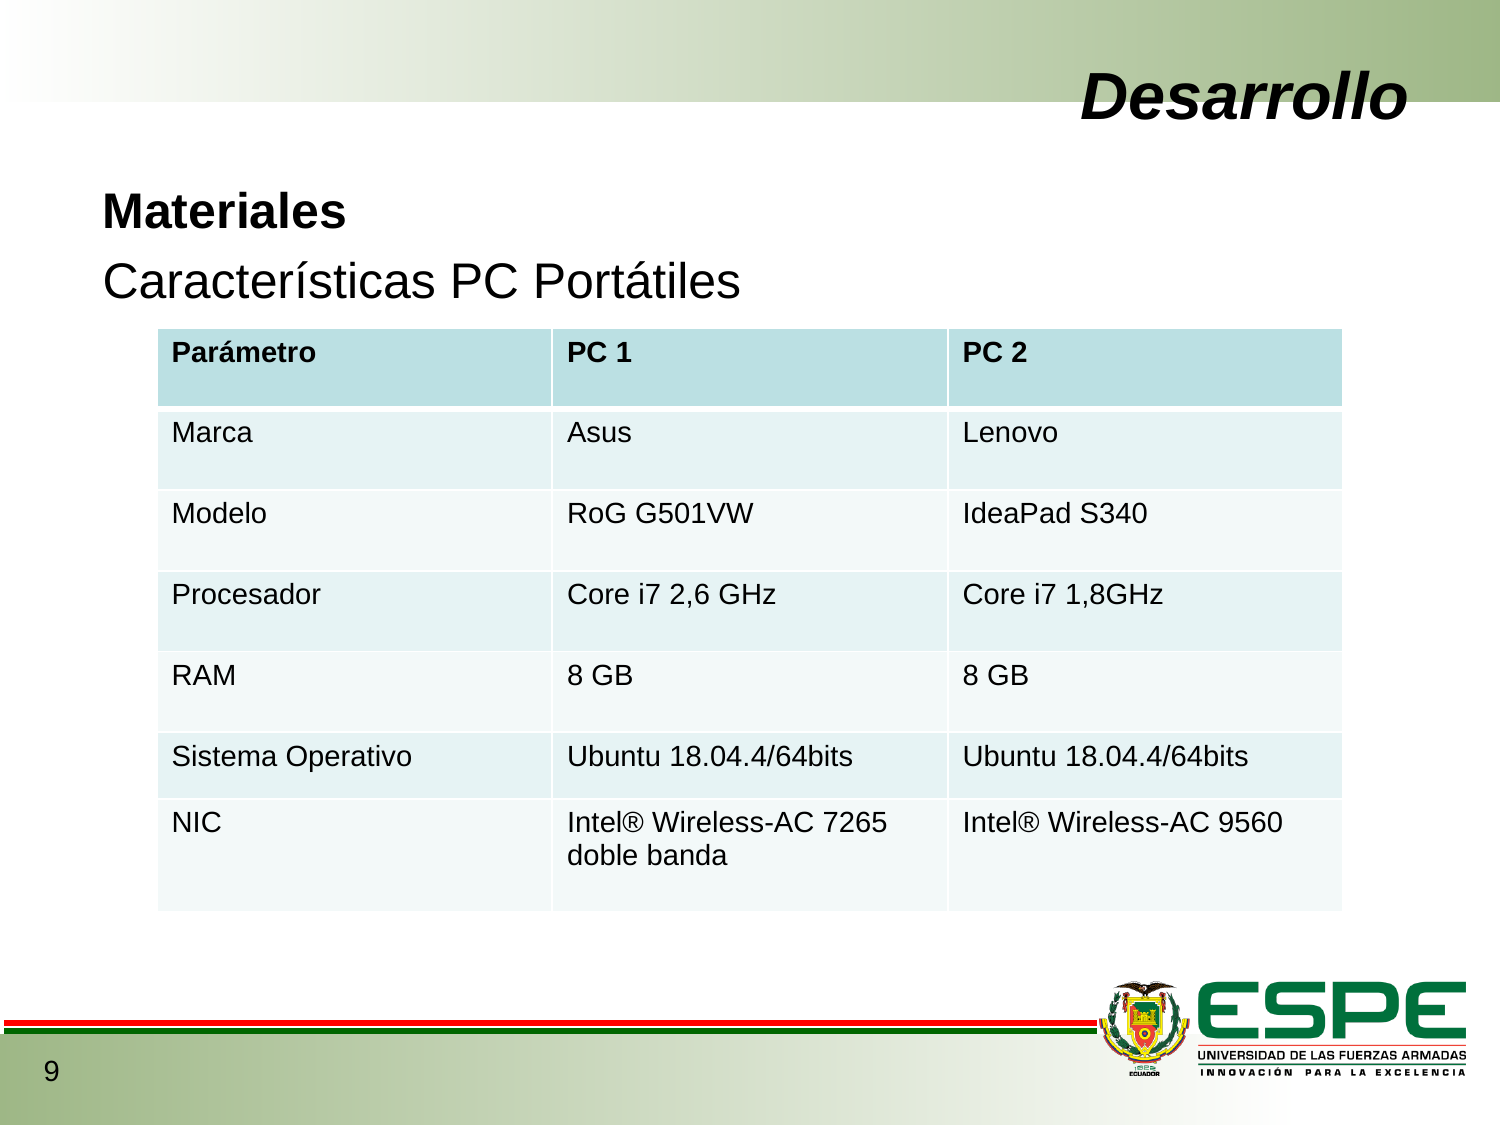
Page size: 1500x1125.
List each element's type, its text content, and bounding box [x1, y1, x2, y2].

table_header PC 1 [553, 329, 947, 406]
table_cell Ubuntu 18.04.4/64bits [553, 733, 947, 798]
table_cell Sistema Operativo [158, 733, 551, 798]
table_cell Ubuntu 18.04.4/64bits [949, 733, 1342, 798]
title Desarrollo [75, 45, 1425, 171]
table_cell 8 GB [949, 652, 1342, 731]
table_cell 8 GB [553, 652, 947, 731]
table_cell IdeaPad S340 [949, 491, 1342, 570]
table_header PC 2 [949, 329, 1342, 406]
table_cell Marca [158, 412, 551, 489]
table_cell Modelo [158, 491, 551, 570]
table_cell Intel® Wireless-AC 7265 doble banda [553, 800, 947, 911]
table_cell Intel® Wireless-AC 9560 [949, 800, 1342, 911]
table_header Parámetro [158, 329, 551, 406]
text_box 9 [28, 1045, 75, 1096]
table_cell Lenovo [949, 412, 1342, 489]
table_cell Asus [553, 412, 947, 489]
table_cell RAM [158, 652, 551, 731]
table_cell RoG G501VW [553, 491, 947, 570]
table_cell Procesador [158, 572, 551, 651]
picture [1099, 981, 1466, 1076]
list Materiales Características PC Portátiles [75, 171, 1425, 985]
table_cell NIC [158, 800, 551, 911]
table_cell Core i7 1,8GHz [949, 572, 1342, 651]
table_cell Core i7 2,6 GHz [553, 572, 947, 651]
